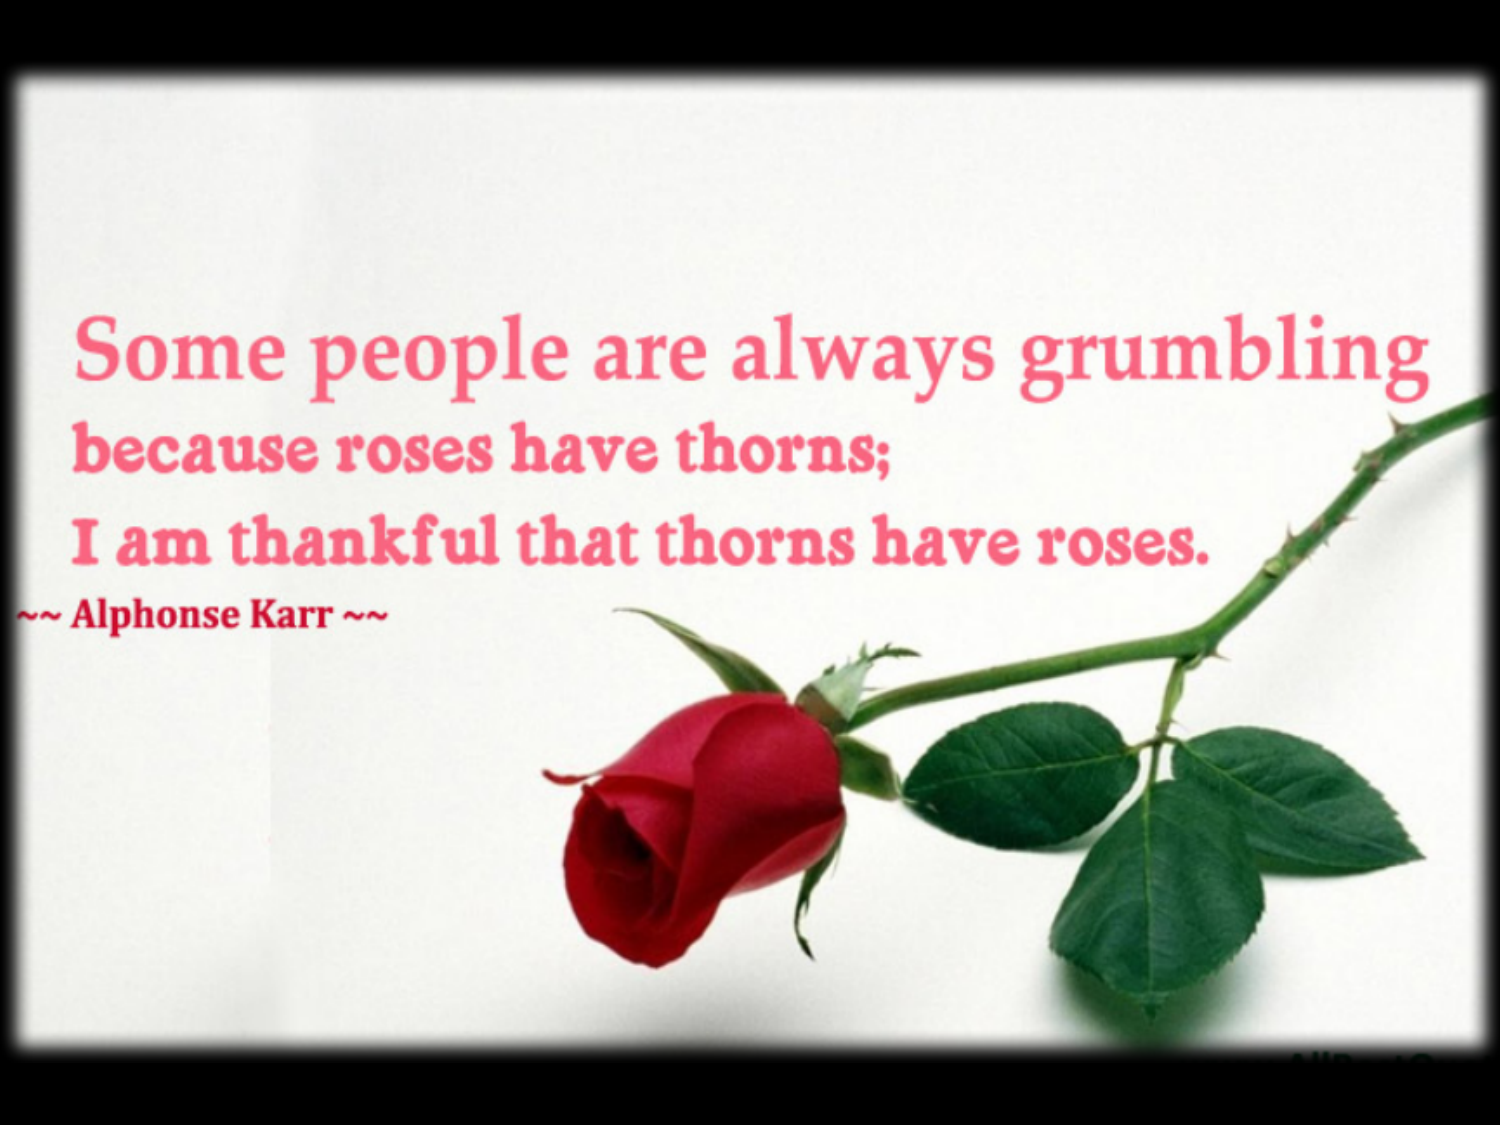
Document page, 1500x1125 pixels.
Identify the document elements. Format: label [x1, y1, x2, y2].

picture [0, 60, 1500, 1064]
